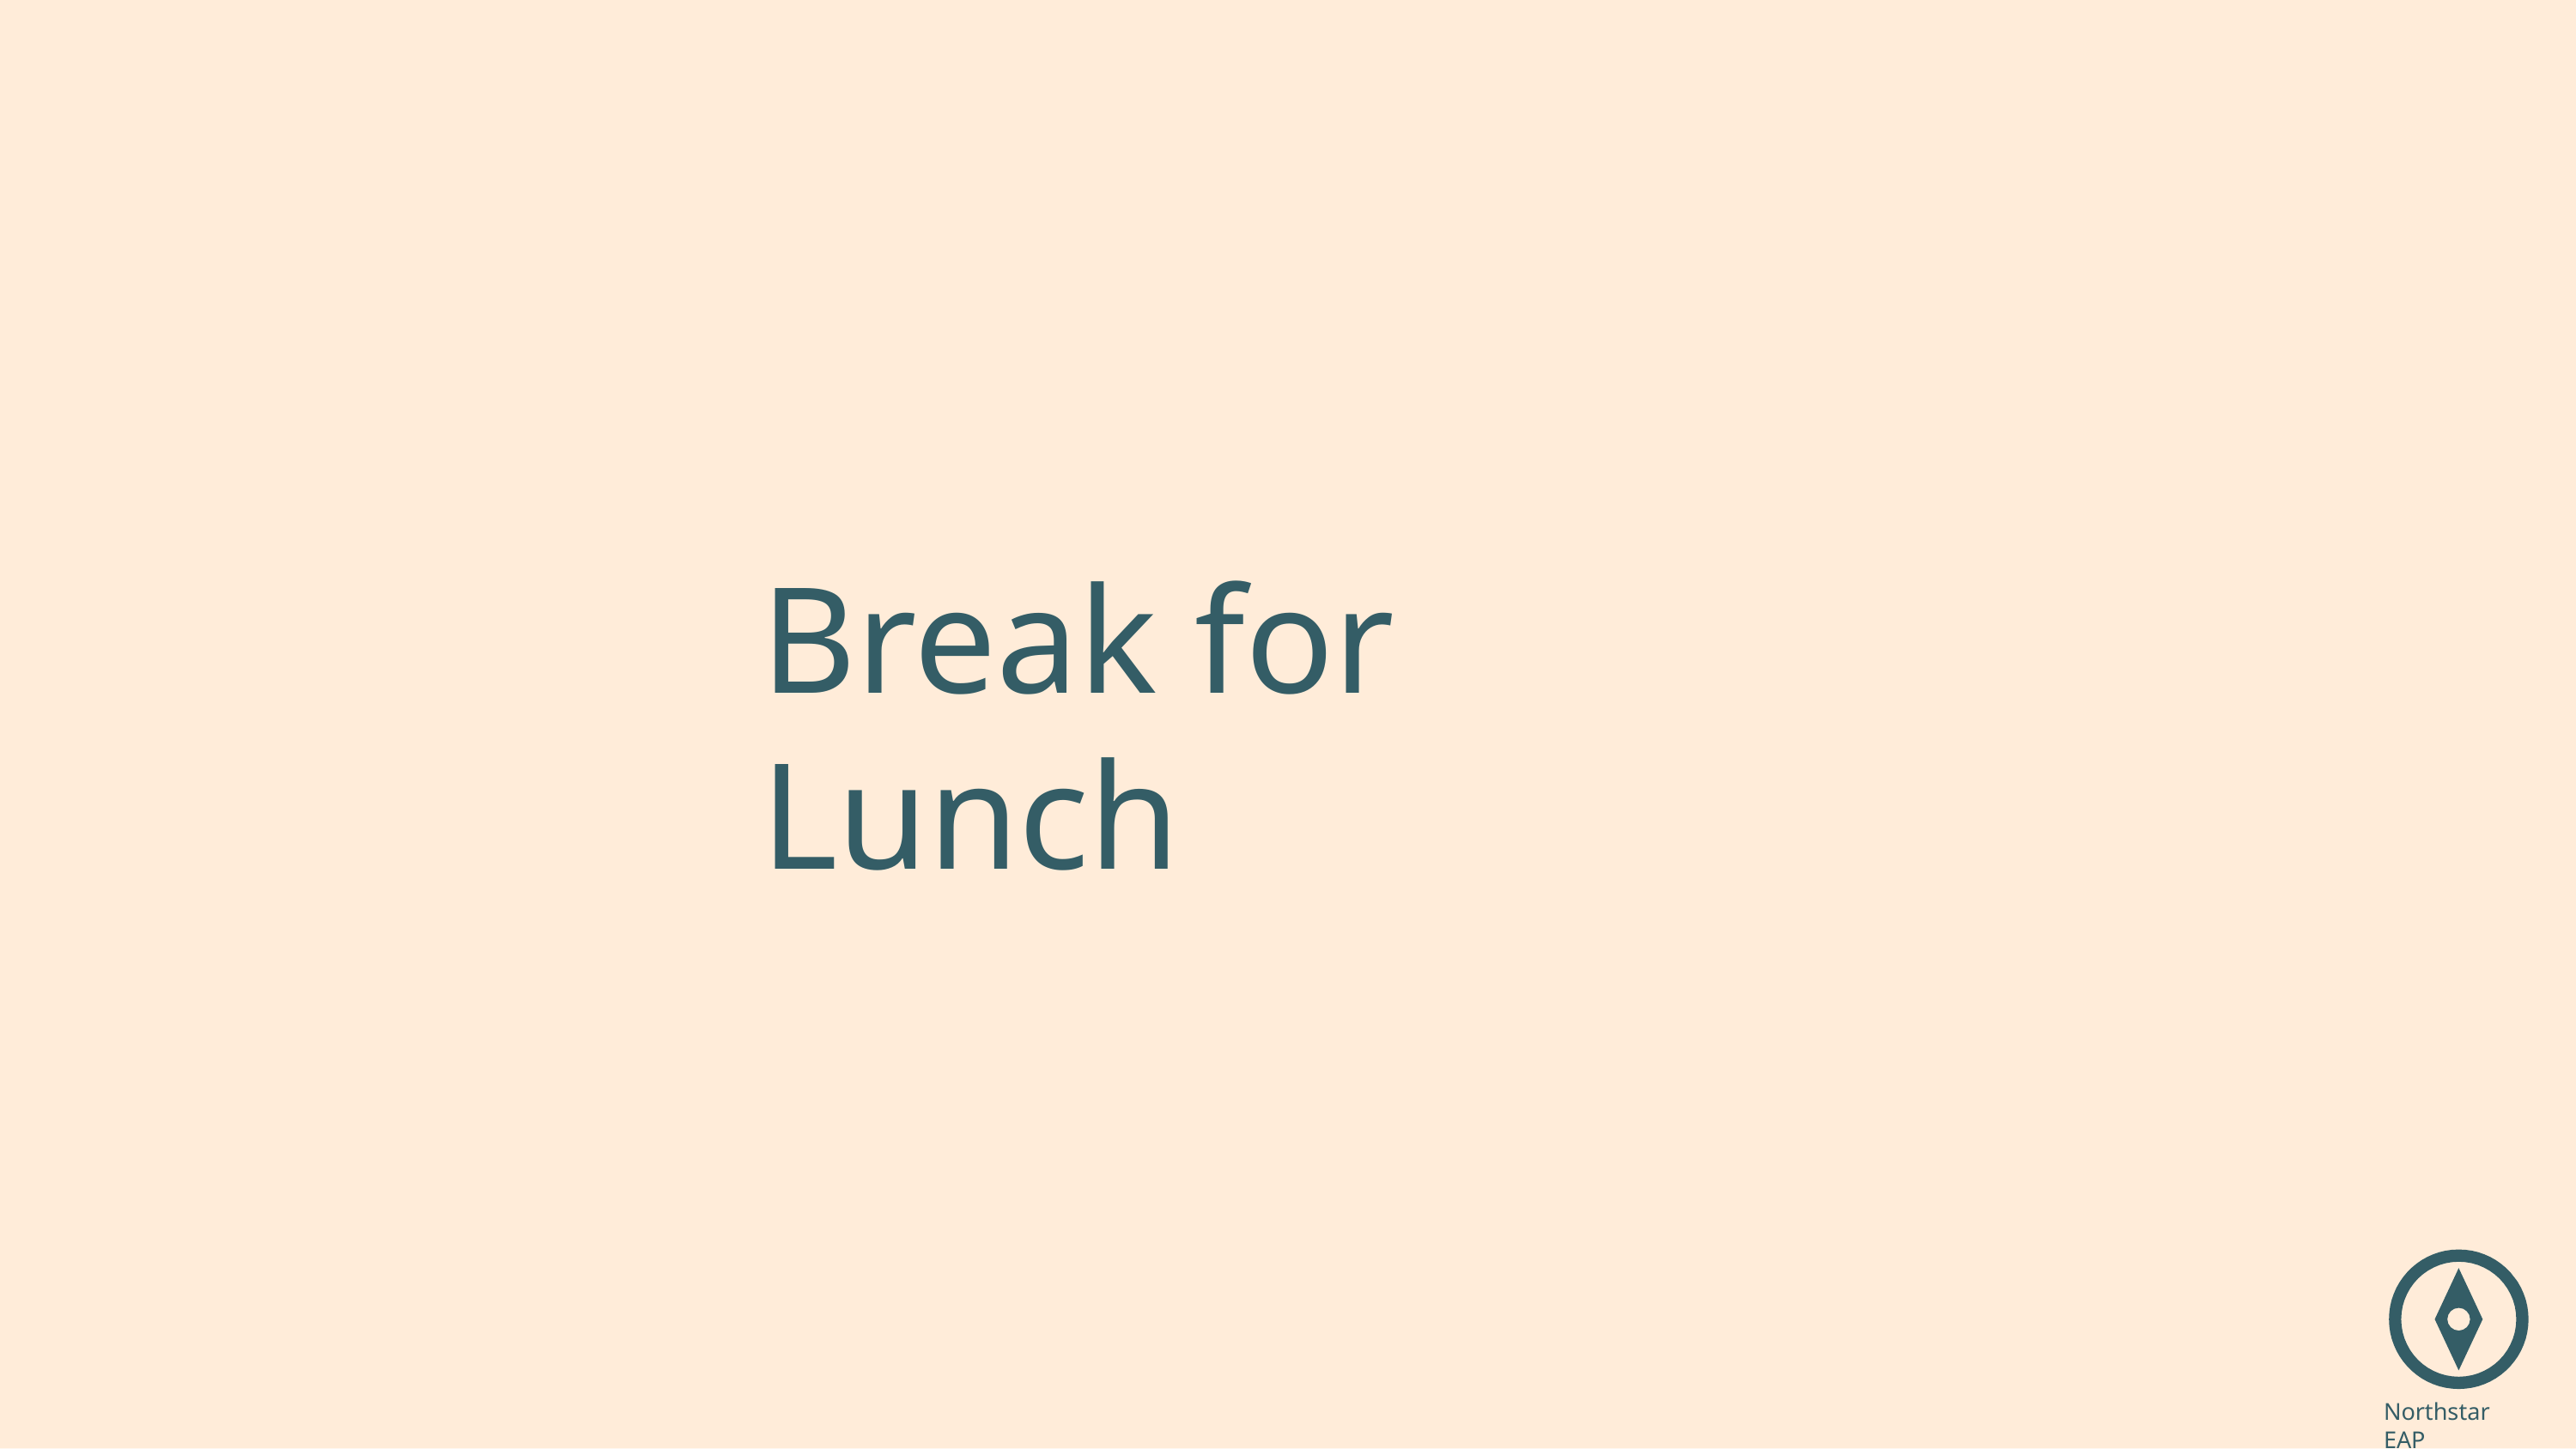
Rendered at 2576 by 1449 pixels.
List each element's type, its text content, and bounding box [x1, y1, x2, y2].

footer Northstar EAP [2382, 1396, 2536, 1449]
title Break for Lunch [759, 544, 1817, 899]
text_box [2389, 1249, 2529, 1390]
